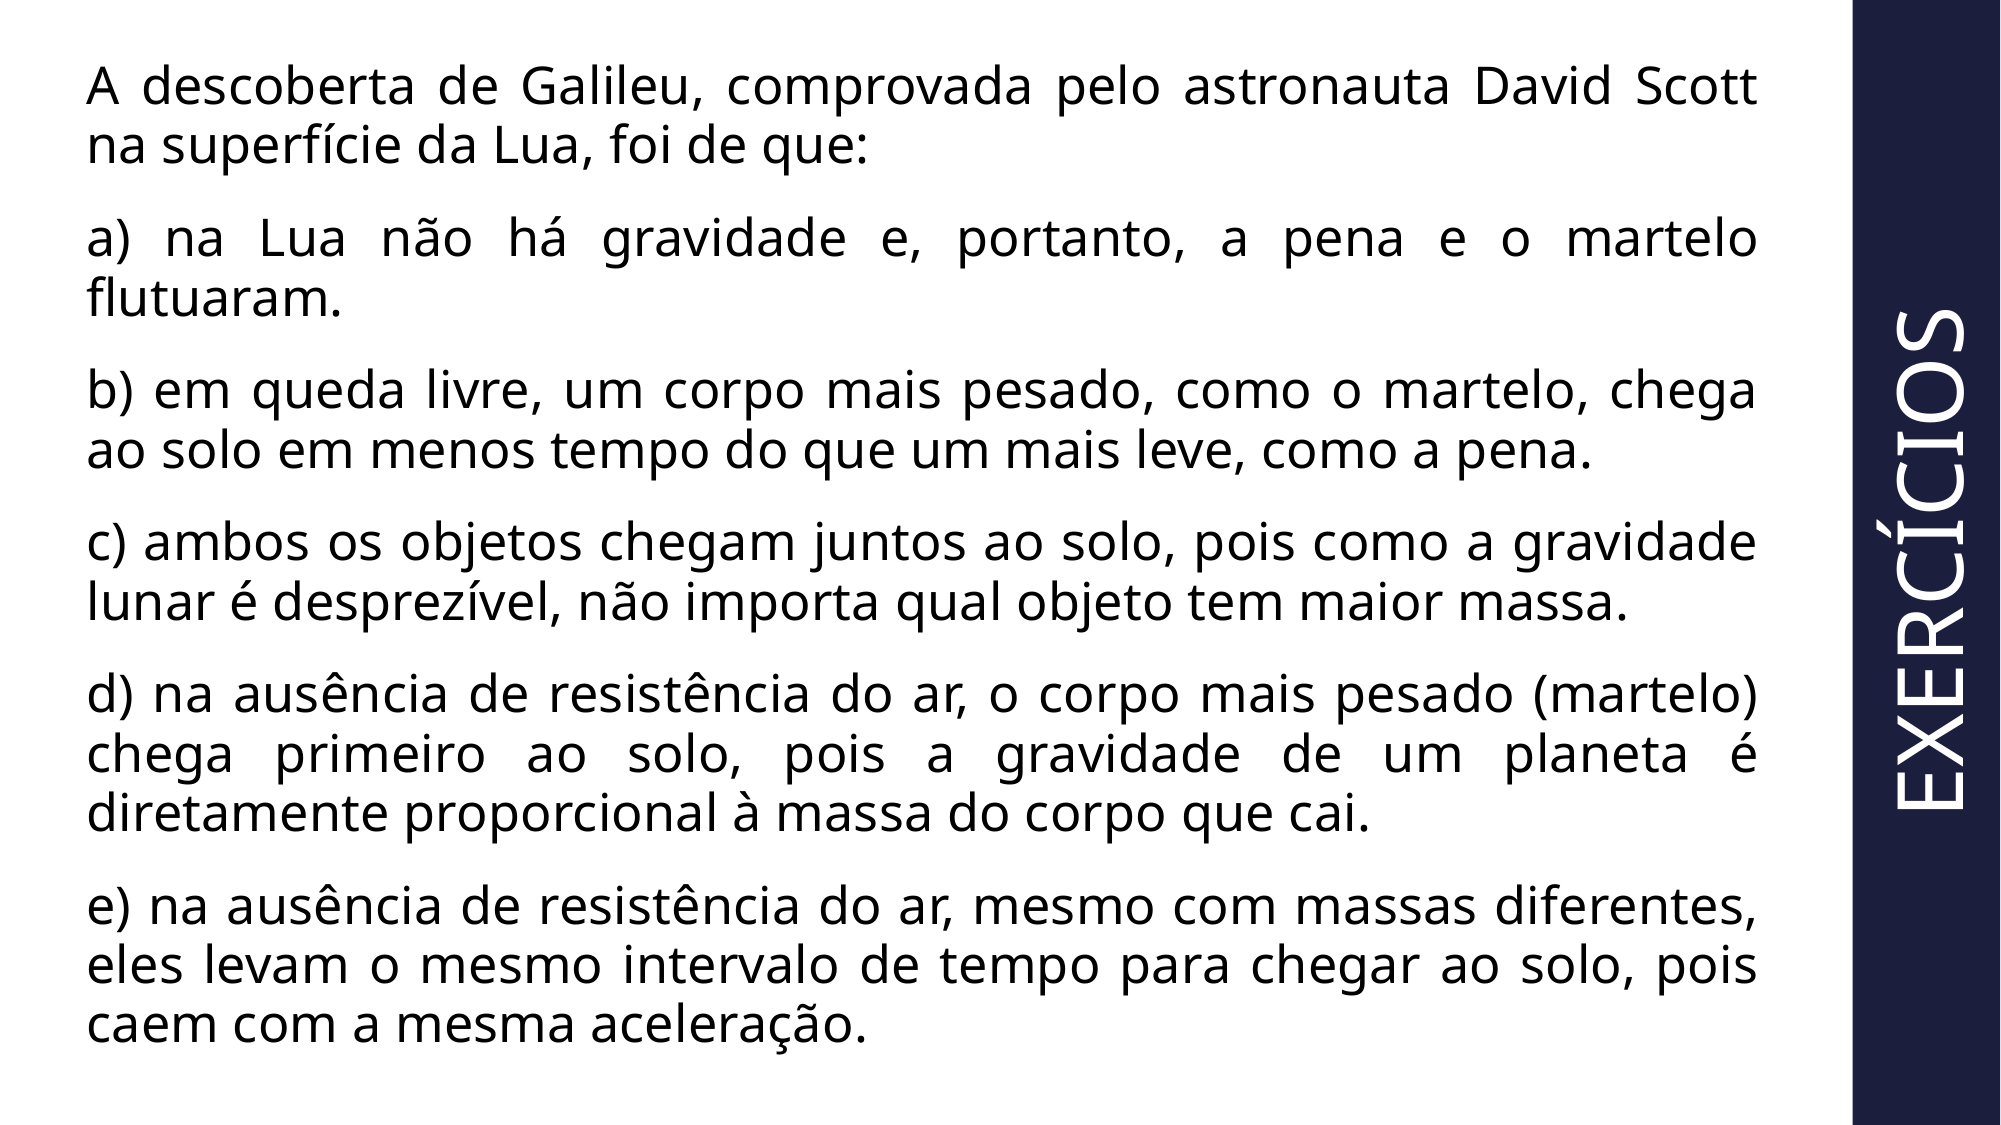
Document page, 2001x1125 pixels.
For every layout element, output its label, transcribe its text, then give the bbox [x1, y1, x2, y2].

text_box EXERCÍCIOS [1864, 0, 1990, 1125]
text_box A descoberta de Galileu, comprovada pelo astronauta David Scott na superfície da Lua, foi de que: a) na Lua não há gravidade e, portanto, a pena e o martelo flutuaram. b) em queda livre, um corpo mais pesado, como o martelo, chega ao solo em menos tempo do que um mais leve, como a pena. c) ambos os objetos chegam juntos ao solo, pois como a gravidade lunar é desprezível, não importa qual objeto tem maior massa. d) na ausência de resistência do ar, o corpo mais pesado (martelo) chega primeiro ao solo, pois a gravidade de um planeta é diretamente proporcional à massa do corpo que cai. e) na ausência de resistência do ar, mesmo com massas diferentes, eles levam o mesmo intervalo de tempo para chegar ao solo, pois caem com a mesma aceleração. [71, 49, 1776, 998]
